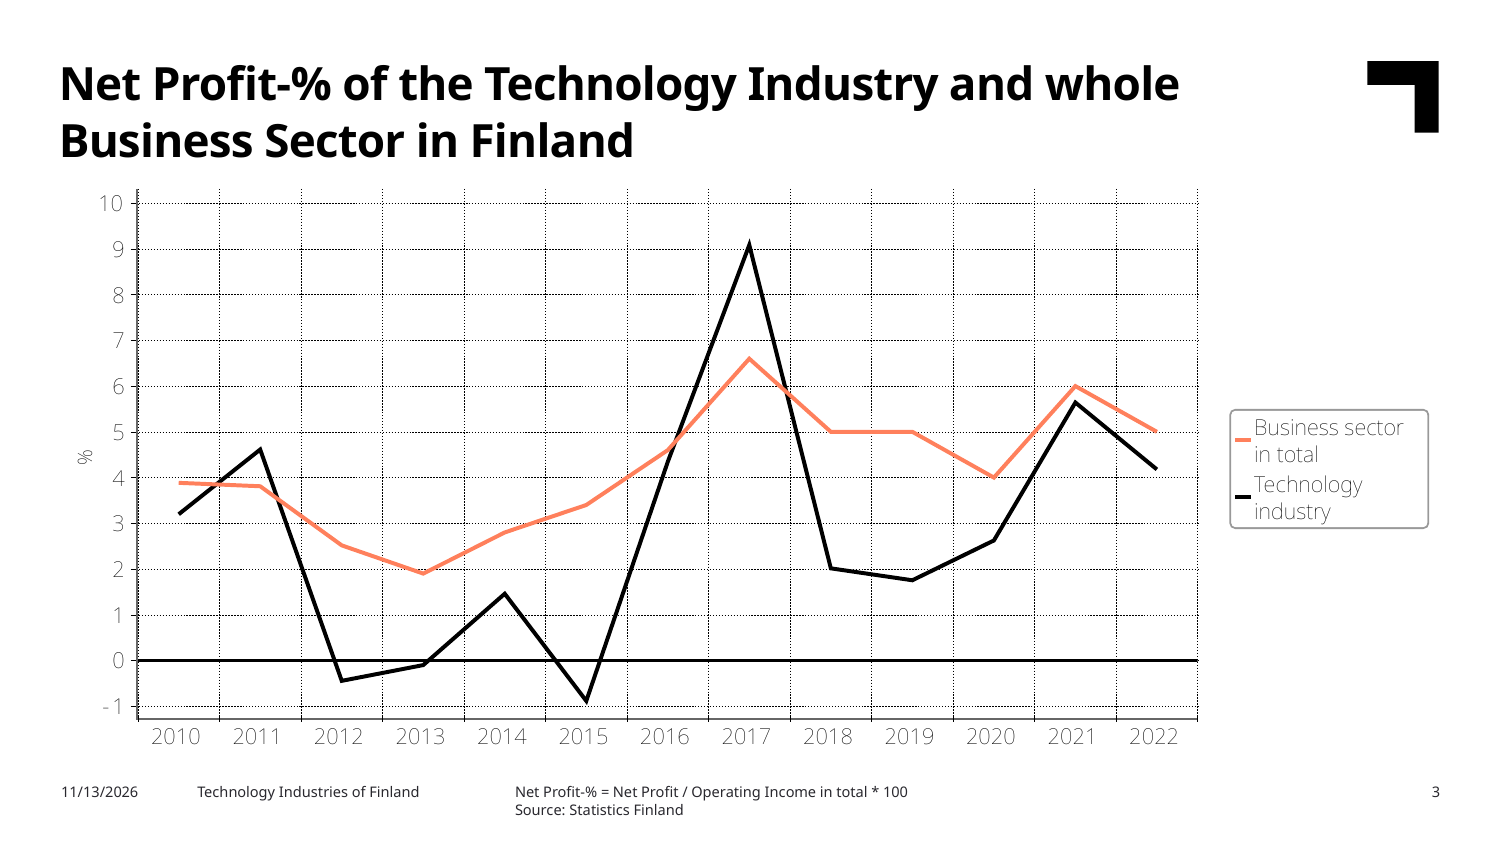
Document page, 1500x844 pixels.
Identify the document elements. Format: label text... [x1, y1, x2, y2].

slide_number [46, 775, 182, 803]
slide_number 3 [1313, 775, 1456, 803]
list Net Profit-% = Net Profit / Operating Income in total * 100 Source: Statistics Finland [500, 775, 988, 803]
list Net Profit-% of the Technology Industry and whole Business Sector in Finland [41, 46, 1353, 153]
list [63, 180, 1438, 763]
footer Technology Industries of Finland [182, 775, 474, 803]
